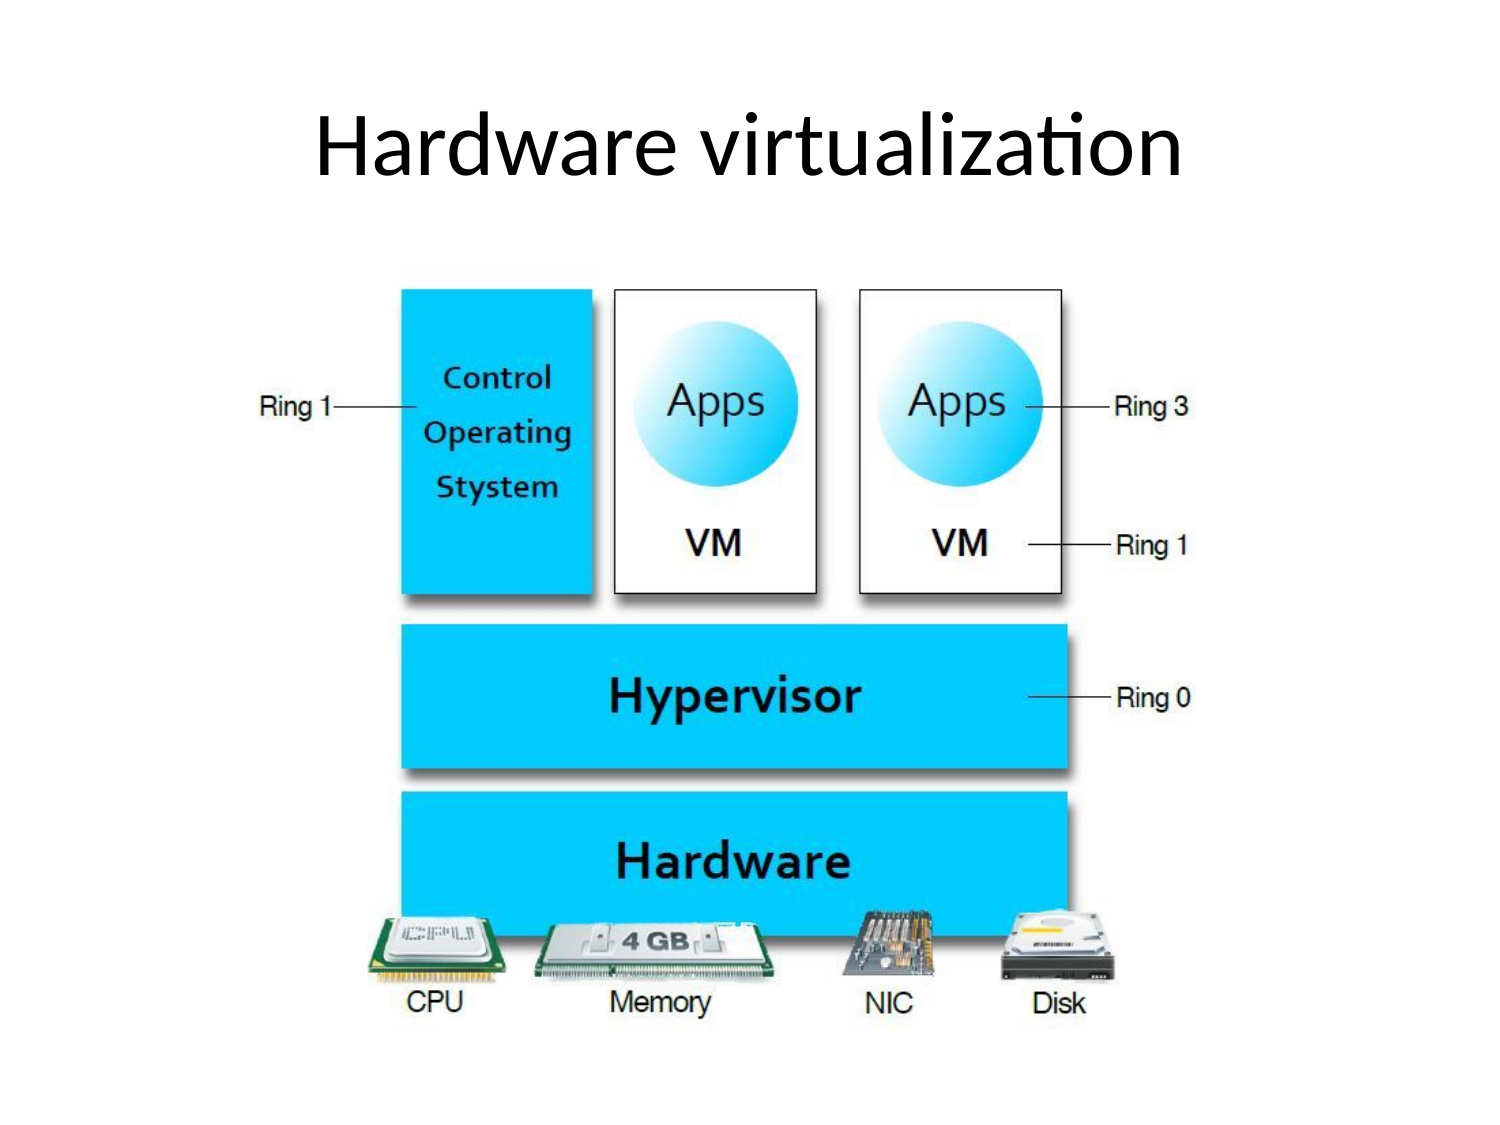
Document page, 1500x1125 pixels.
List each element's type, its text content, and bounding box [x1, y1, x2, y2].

picture [237, 224, 1223, 1065]
title Hardware virtualization [75, 45, 1425, 233]
